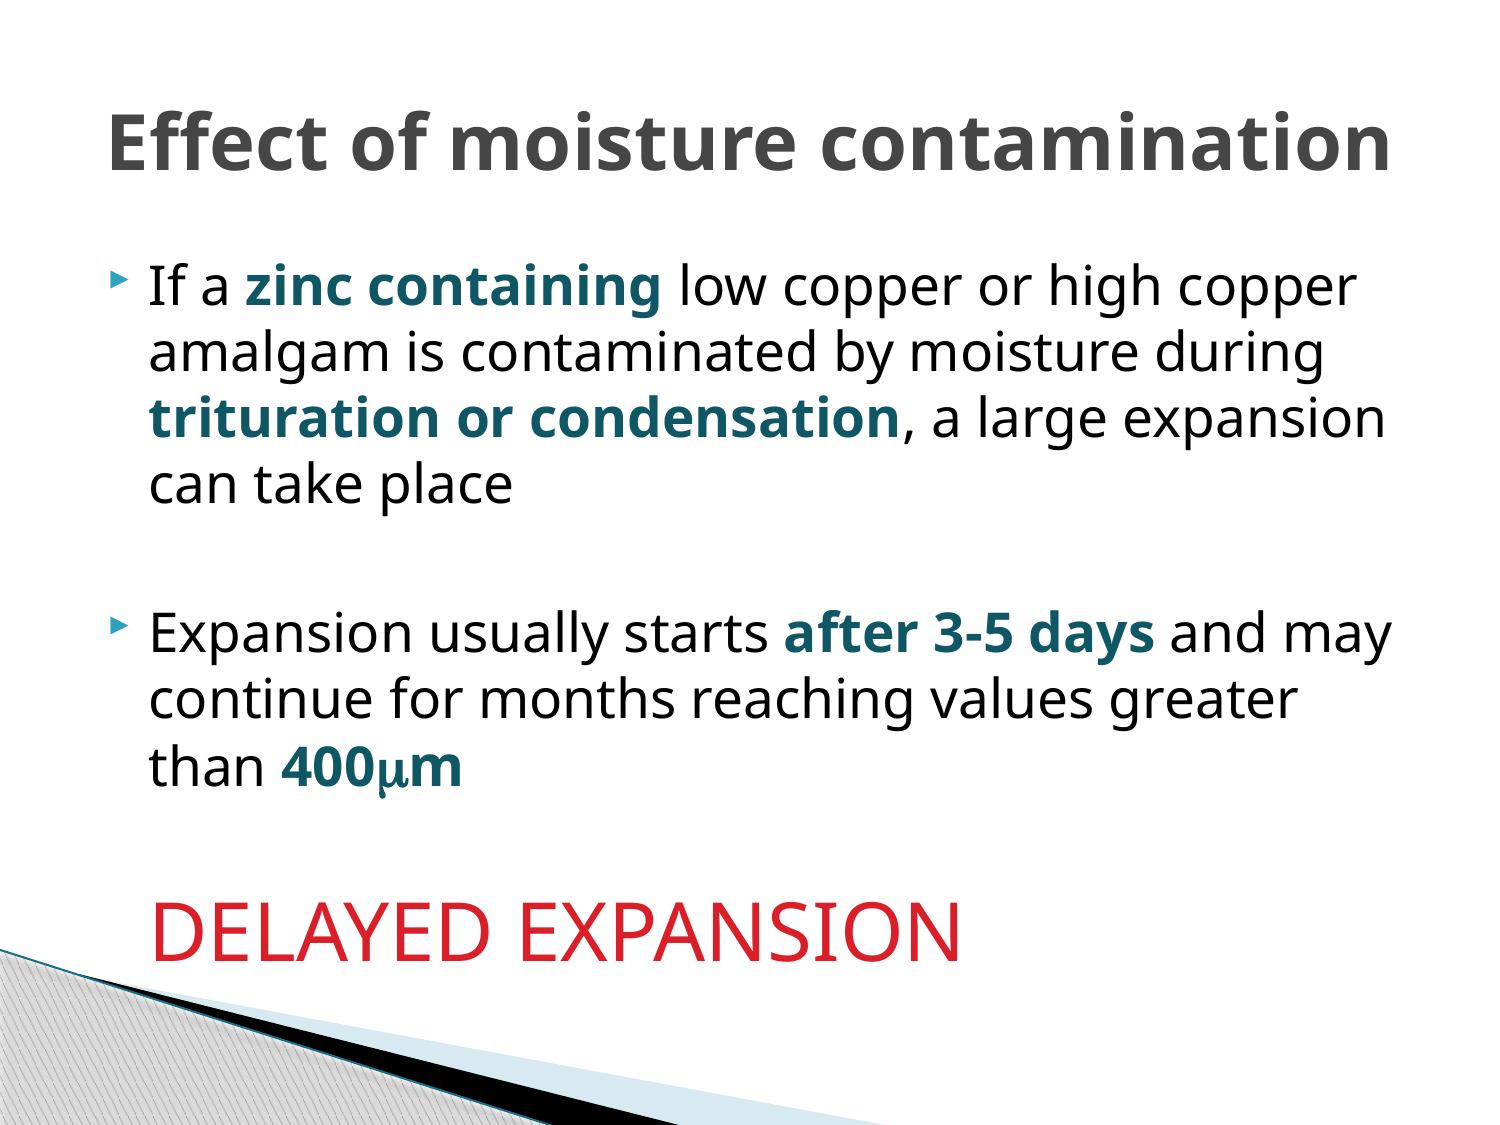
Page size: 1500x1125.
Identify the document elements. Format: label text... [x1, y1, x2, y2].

title Effect of moisture contamination [75, 45, 1425, 233]
list If a zinc containing low copper or high copper amalgam is contaminated by moisture during trituration or condensation, a large expansion can take place Expansion usually starts after 3-5 days and may continue for months reaching values greater than 400mm DELAYED EXPANSION [75, 243, 1425, 986]
